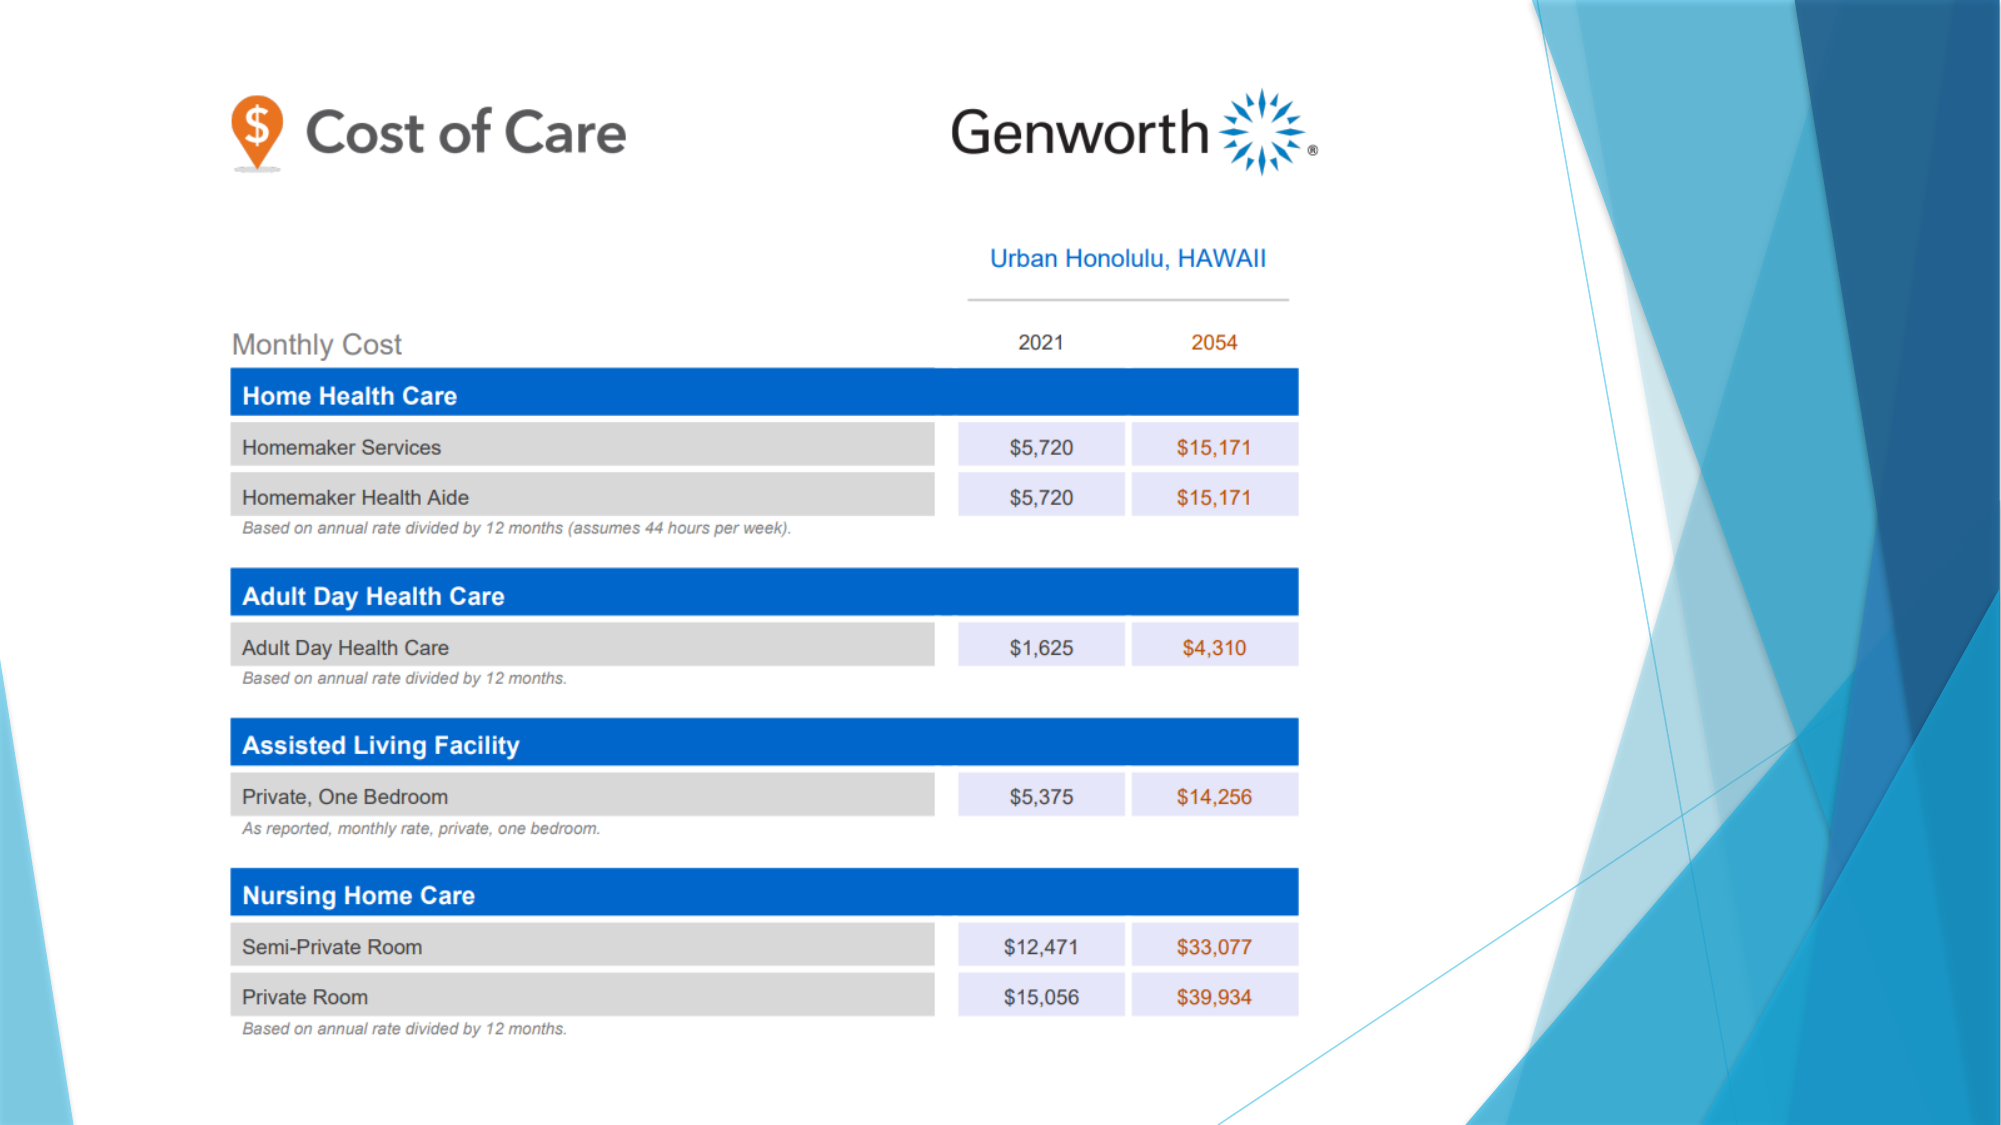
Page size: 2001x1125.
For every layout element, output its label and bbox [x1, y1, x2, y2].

picture [222, 73, 1324, 1052]
